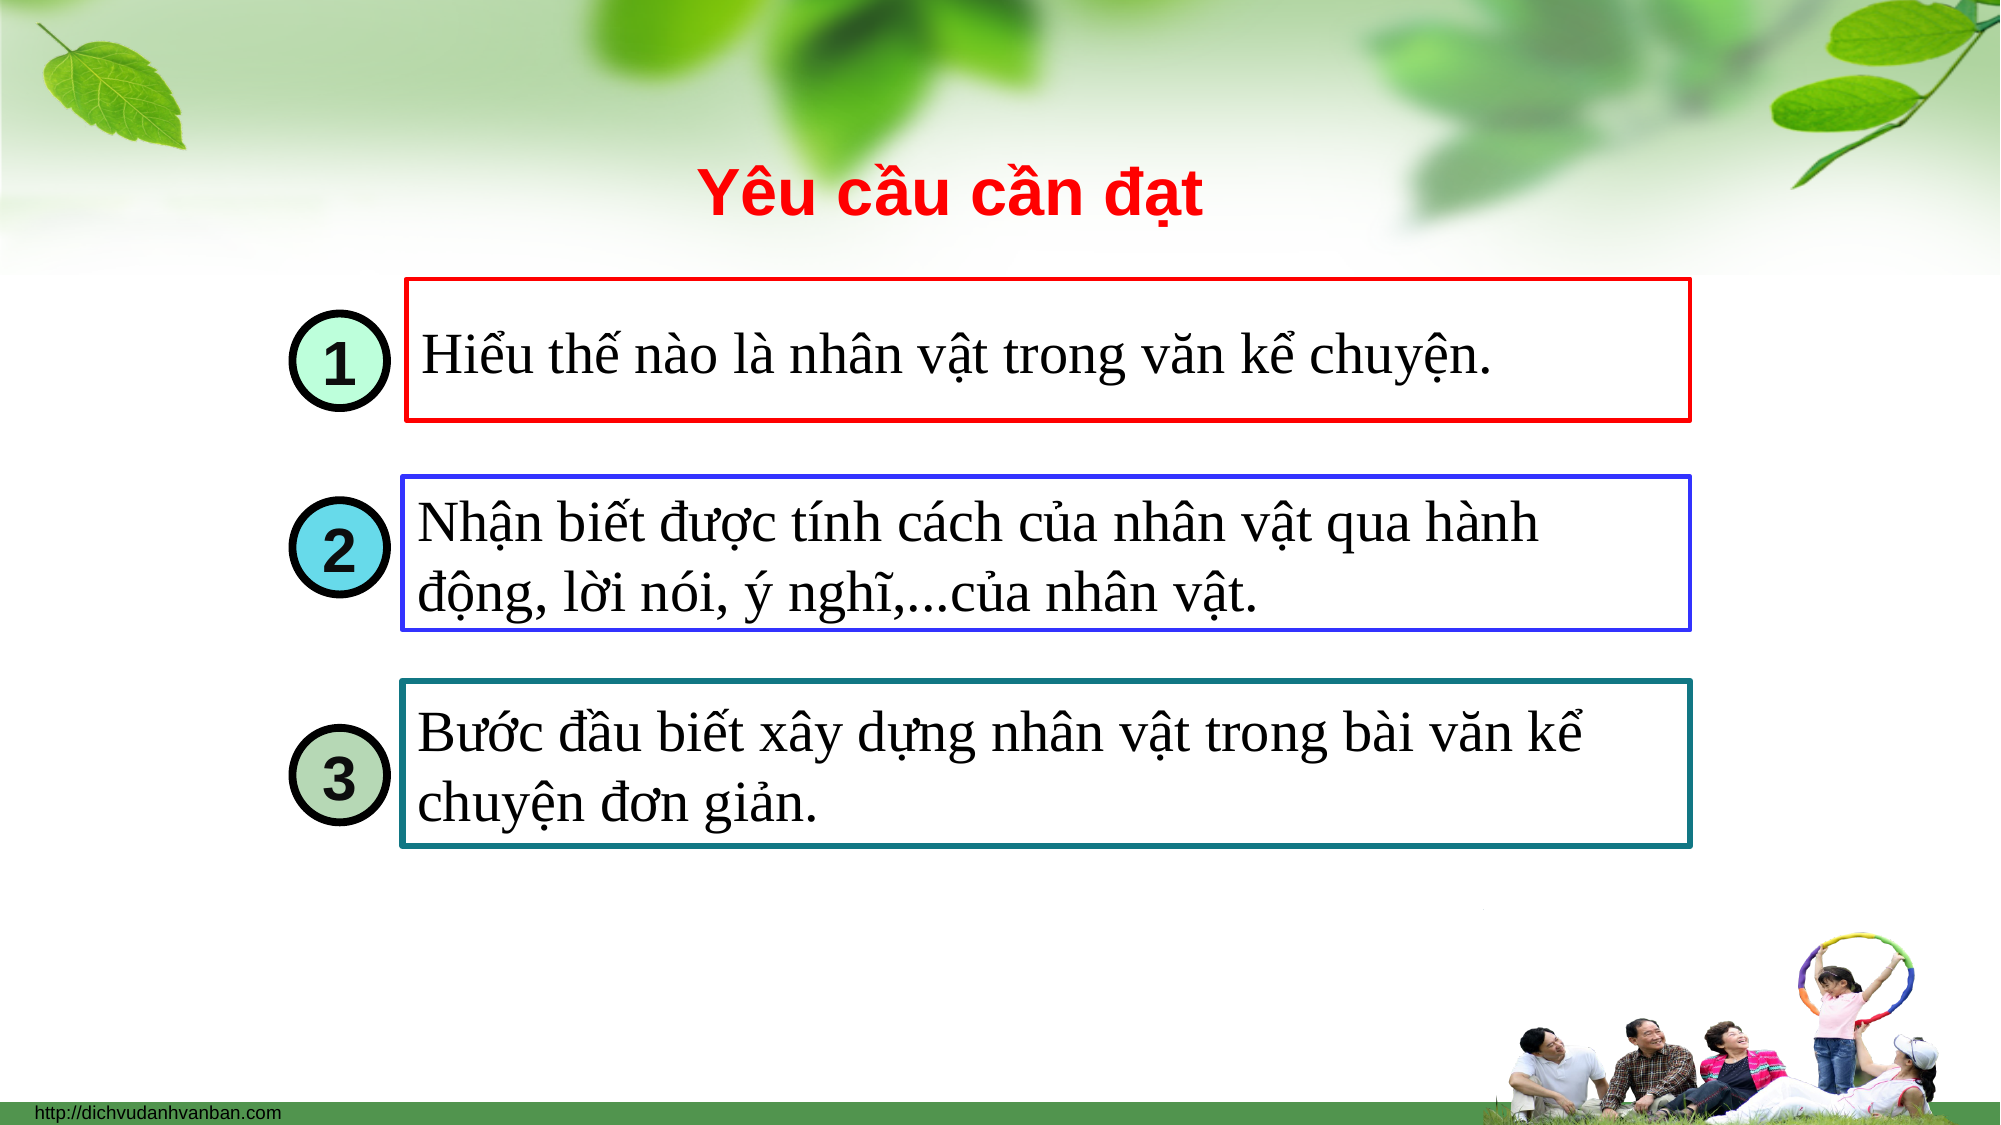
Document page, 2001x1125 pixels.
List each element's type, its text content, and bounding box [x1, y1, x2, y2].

text_box Nhận biết được tính cách của nhân vật qua hành động, lời nói, ý nghĩ,...của nhân vật. [399, 473, 1694, 634]
text_box 3 [288, 723, 391, 827]
picture [0, 0, 2000, 275]
text_box 1 [288, 309, 391, 412]
picture [1483, 909, 1967, 1125]
text_box Bước đầu biết xây dựng nhân vật trong bài văn kể chuyện đơn giản. [399, 677, 1694, 850]
text_box Hiểu thế nào là nhân vật trong văn kể chuyện. [403, 275, 1694, 424]
text_box 2 [288, 496, 391, 599]
text_box Yêu cầu cần đạt [662, 141, 1238, 237]
